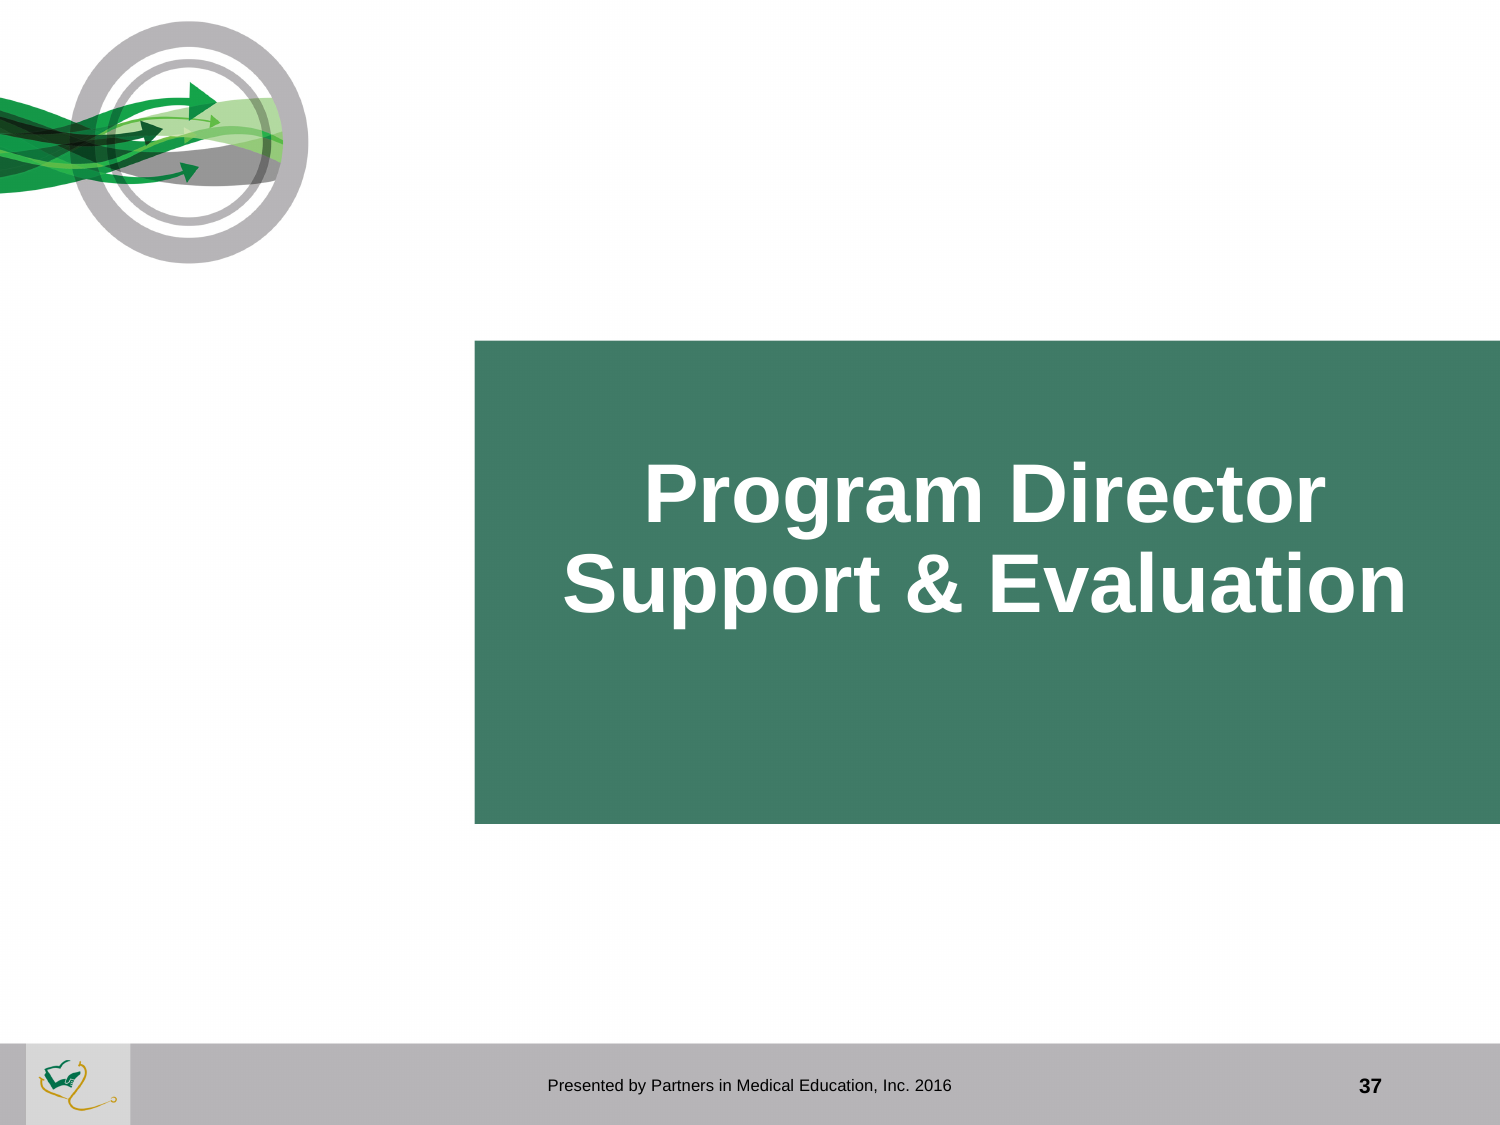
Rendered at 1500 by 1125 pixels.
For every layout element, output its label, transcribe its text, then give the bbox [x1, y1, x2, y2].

picture [0, 0, 1500, 1125]
slide_number 37 [1059, 1055, 1397, 1116]
title Program Director Support & Evaluation [484, 341, 1488, 741]
footer Presented by Partners in Medical Education, Inc. 2016 [496, 1055, 1004, 1116]
